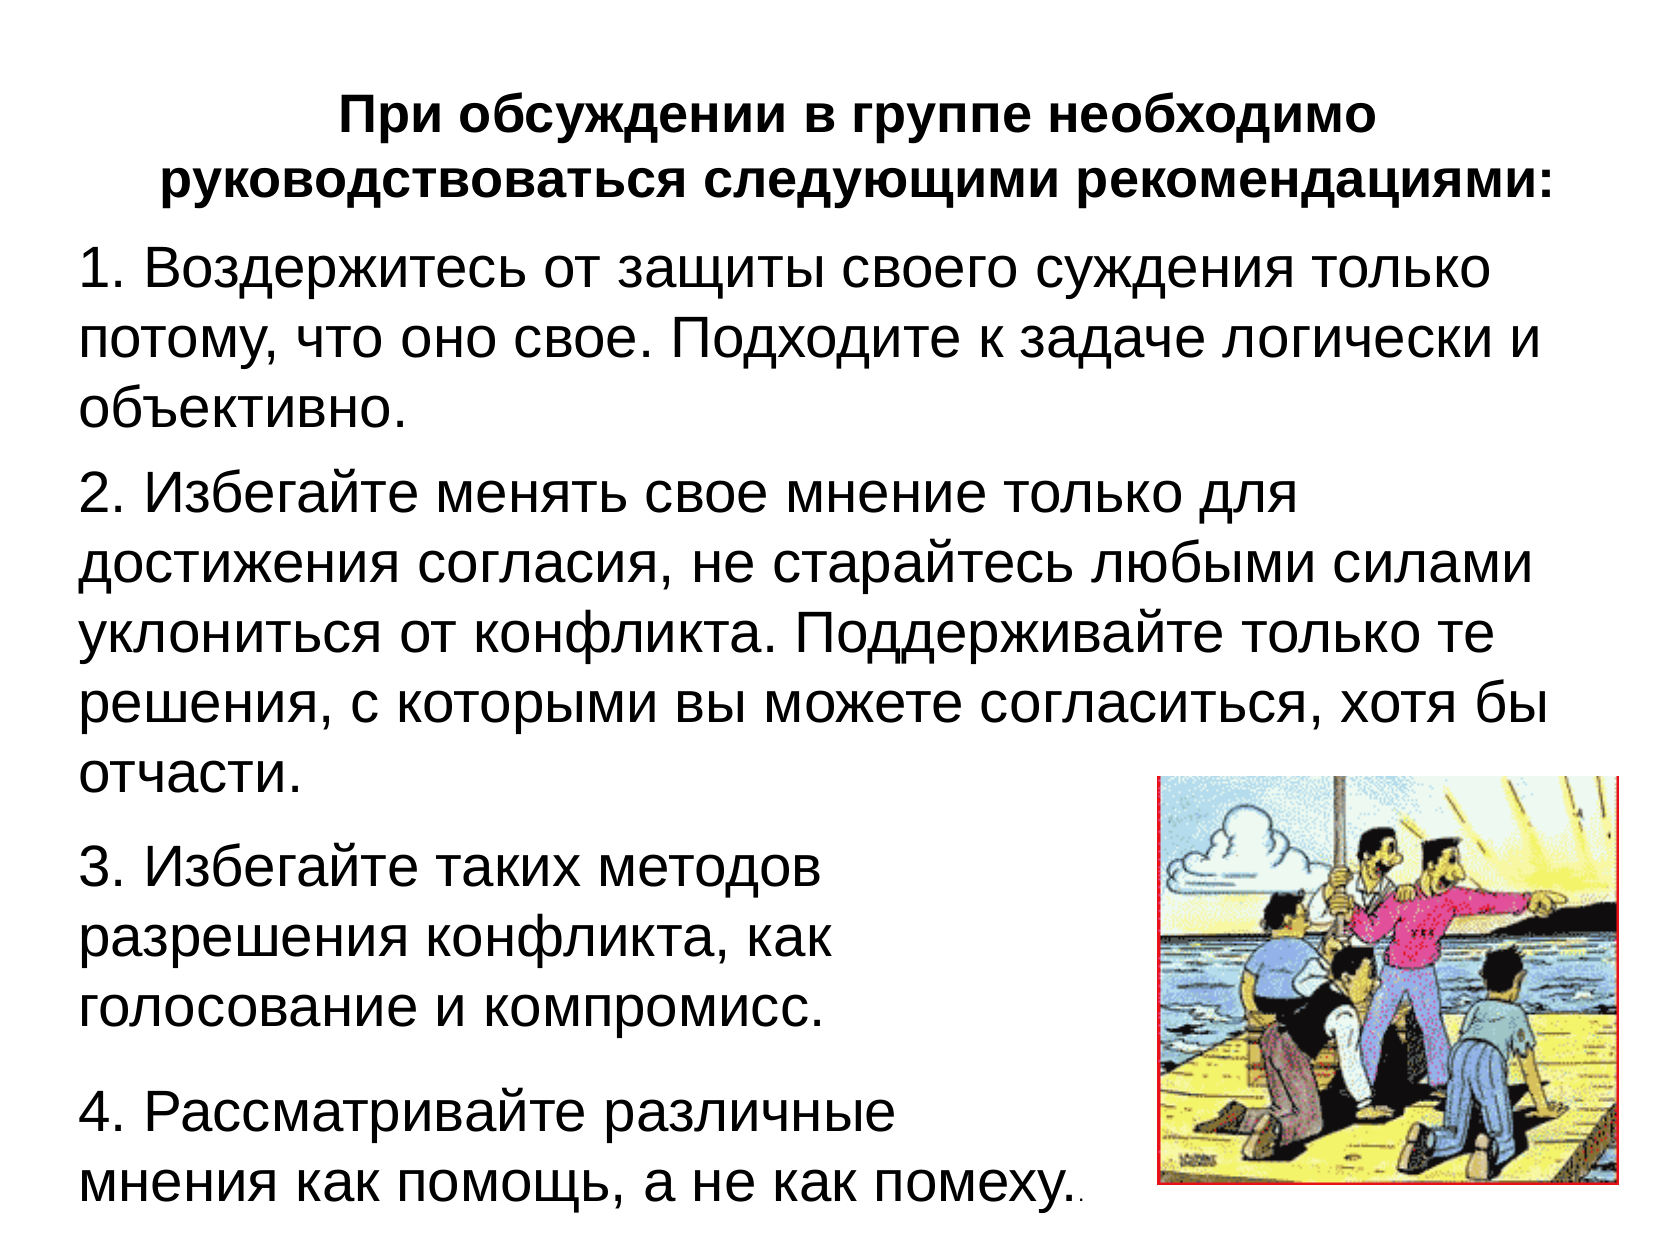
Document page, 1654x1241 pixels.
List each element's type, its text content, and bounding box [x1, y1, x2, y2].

picture [1157, 776, 1619, 1185]
text_box При обсуждении в группе необходимо руководствоваться следующими рекомендациями: 1. Воздержитесь от защиты своего суждения только потому, что оно свое. Подходите к задаче логически и объективно. 2. Избегайте менять свое мнение только для достижения согласия, не старайтесь любыми силами уклониться от конфликта. Поддерживайте только те решения, с которыми вы можете согласиться, хотя бы отчасти. [63, 70, 1654, 780]
text_box 3. Избегайте таких методов разрешения конфликта, как голосование и компромисс. 4. Рассматривайте различные мнения как помощь, а не как помеху.. [63, 820, 1123, 1241]
